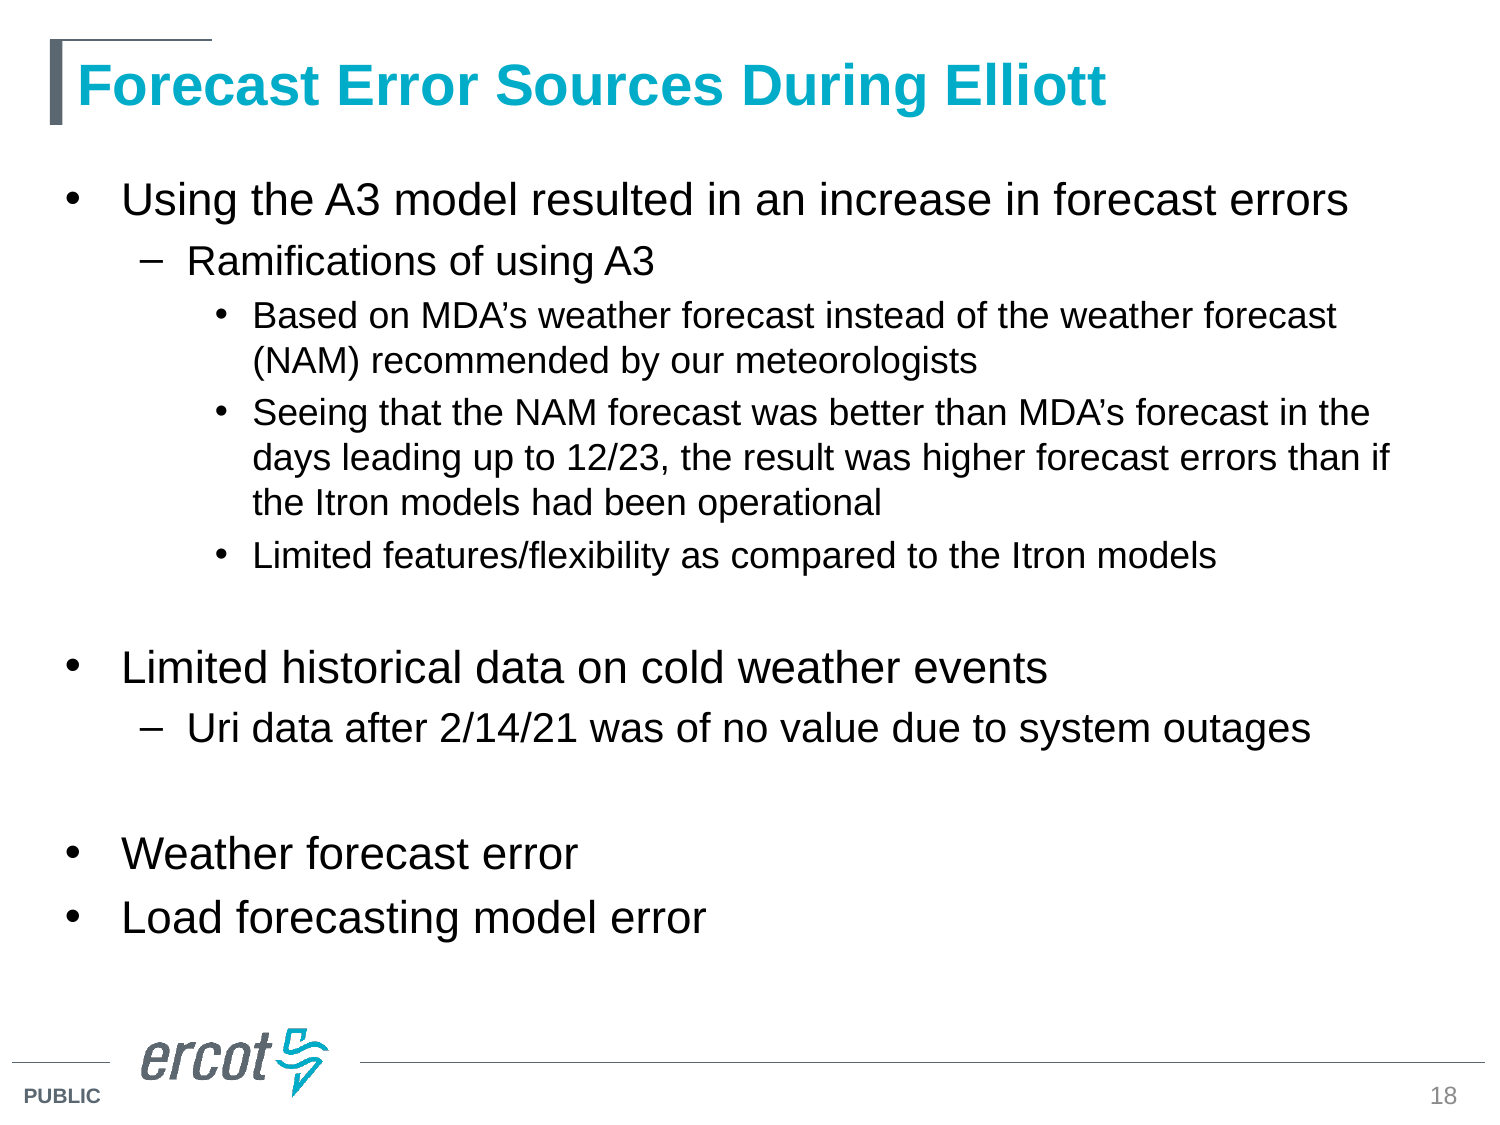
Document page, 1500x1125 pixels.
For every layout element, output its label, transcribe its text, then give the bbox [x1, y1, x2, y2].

title Forecast Error Sources During Elliott [62, 39, 1450, 125]
list Using the A3 model resulted in an increase in forecast errors Ramifications of using A3 Based on MDA’s weather forecast instead of the weather forecast (NAM) recommended by our meteorologists Seeing that the NAM forecast was better than MDA’s forecast in the days leading up to 12/23, the result was higher forecast errors than if the Itron models had been operational Limited features/flexibility as compared to the Itron models Limited historical data on cold weather events Uri data after 2/14/21 was of no value due to system outages Weather forecast error Load forecasting model error [50, 162, 1450, 992]
slide_number 18 [1400, 1076, 1488, 1113]
picture [137, 1024, 332, 1100]
